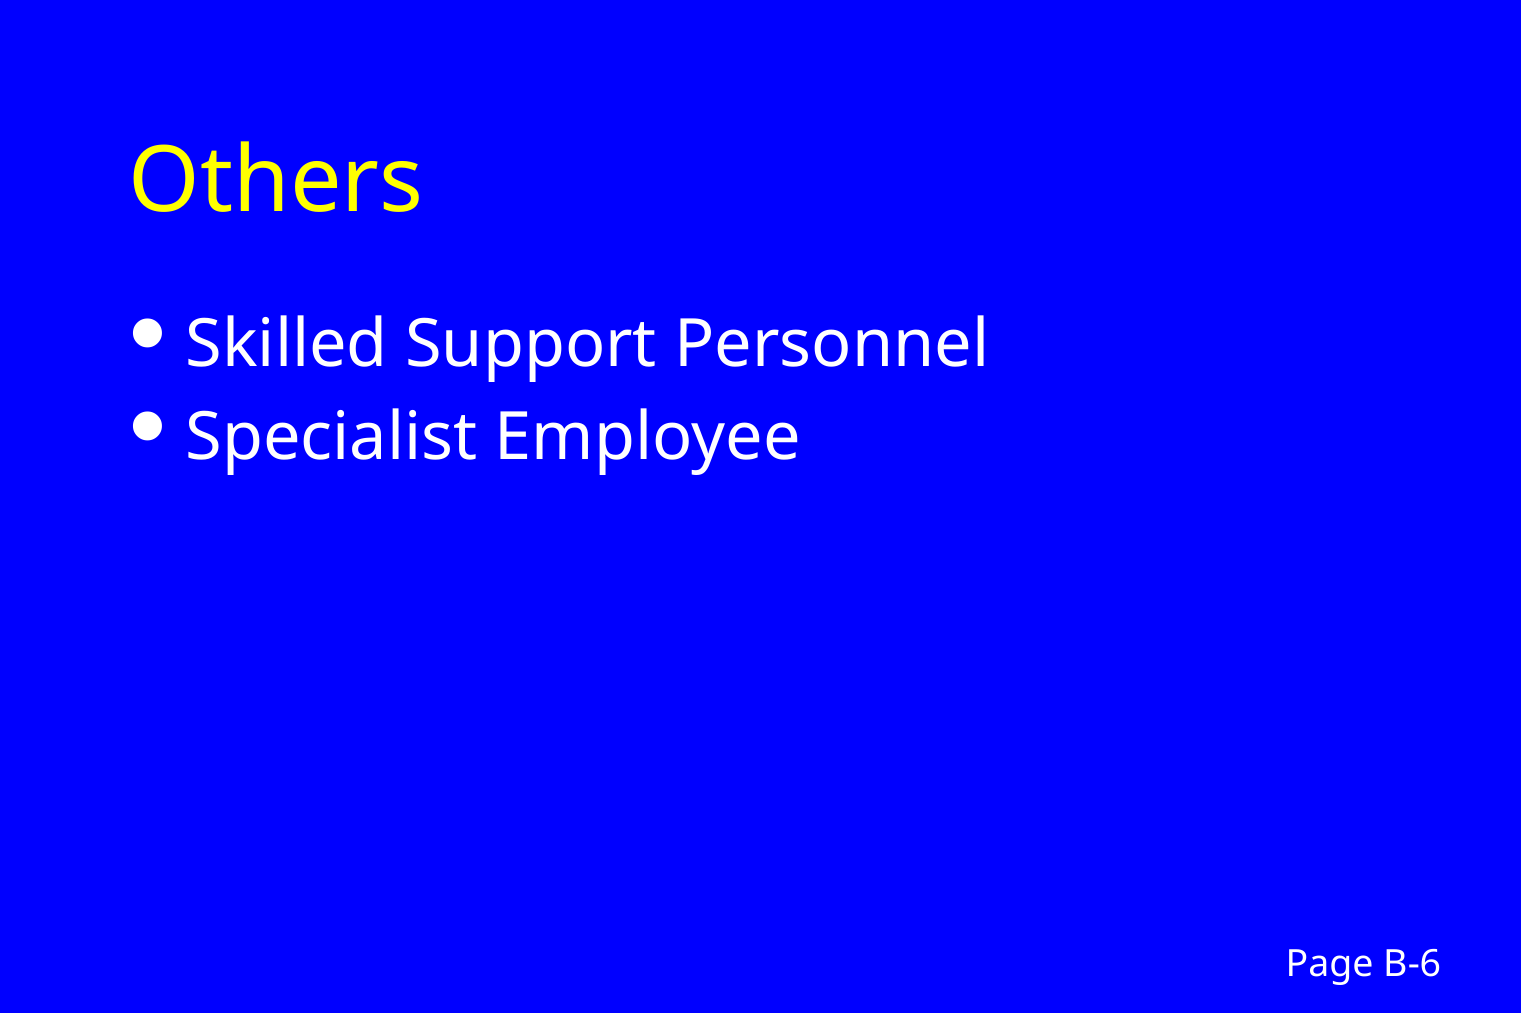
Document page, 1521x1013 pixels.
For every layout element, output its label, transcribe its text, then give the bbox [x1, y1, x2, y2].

text_box Page B-6 [1255, 931, 1471, 992]
list Skilled Support Personnel Specialist Employee [114, 292, 1407, 900]
title Others [114, 90, 1407, 259]
